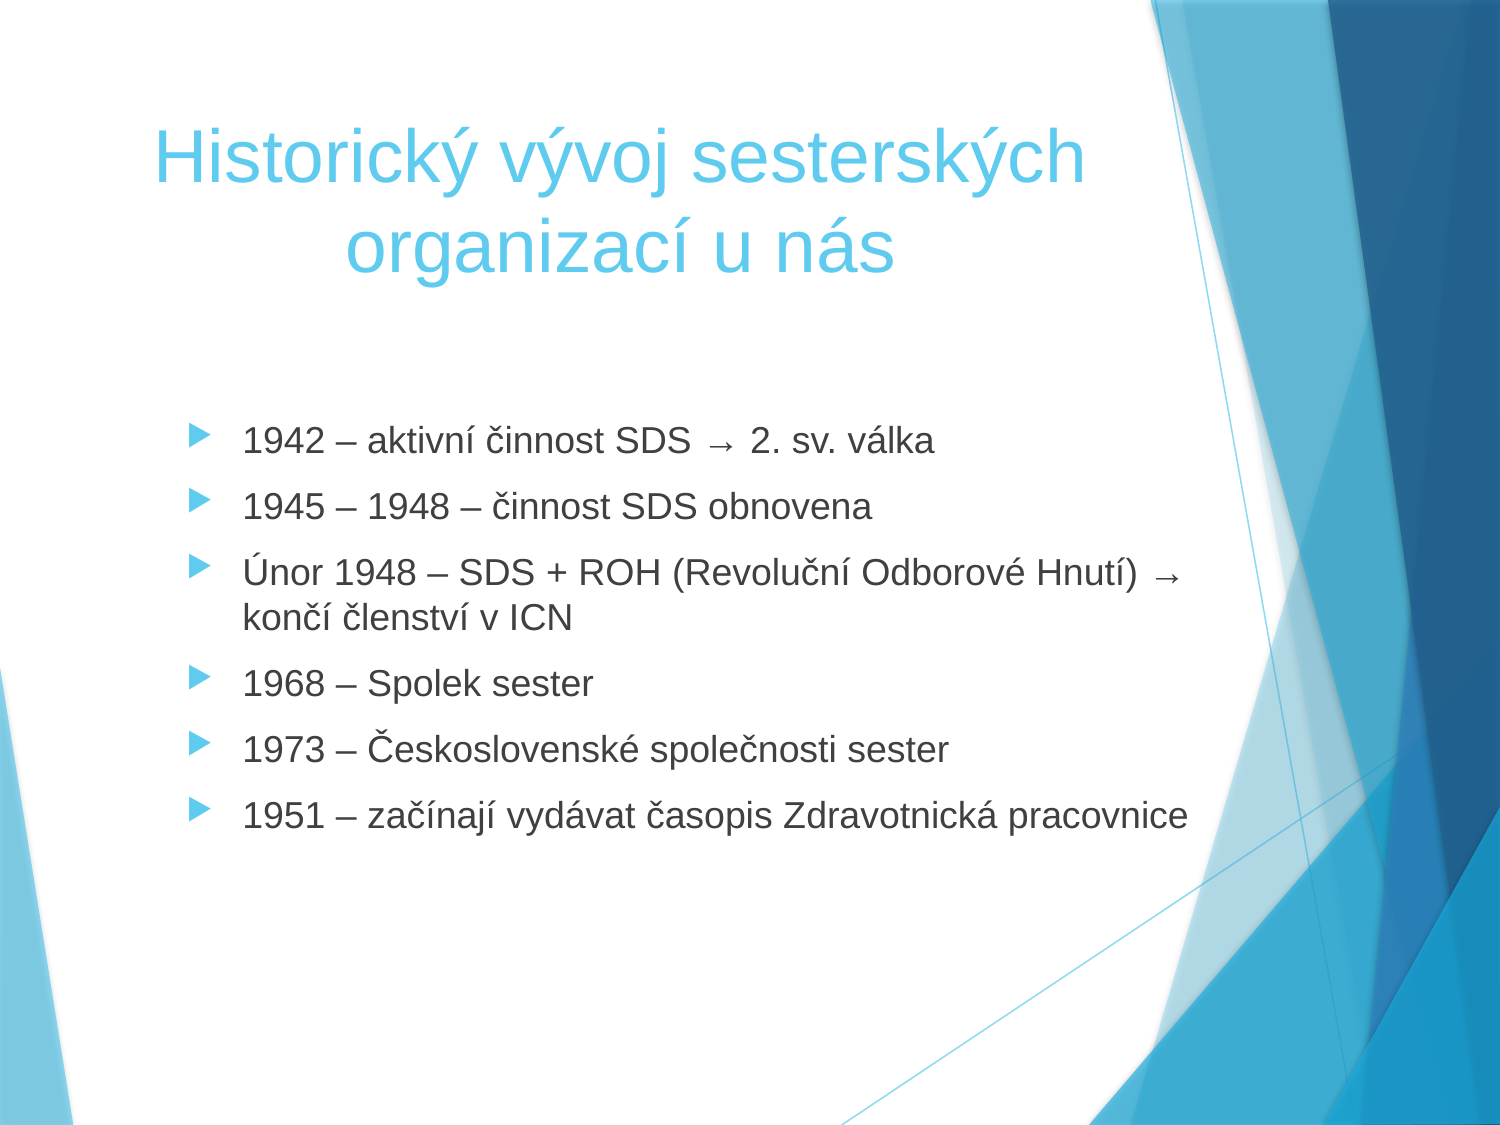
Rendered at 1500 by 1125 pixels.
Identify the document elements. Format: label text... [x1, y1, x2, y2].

title Historický vývoj sesterských organizací u nás [99, 99, 1142, 317]
list 1942 – aktivní činnost SDS → 2. sv. válka 1945 – 1948 – činnost SDS obnovena Únor 1948 – SDS + ROH (Revoluční Odborové Hnutí) → končí členství v ICN 1968 – Spolek sester 1973 – Československé společnosti sester 1951 – začínají vydávat časopis Zdravotnická pracovnice [171, 408, 1213, 1046]
